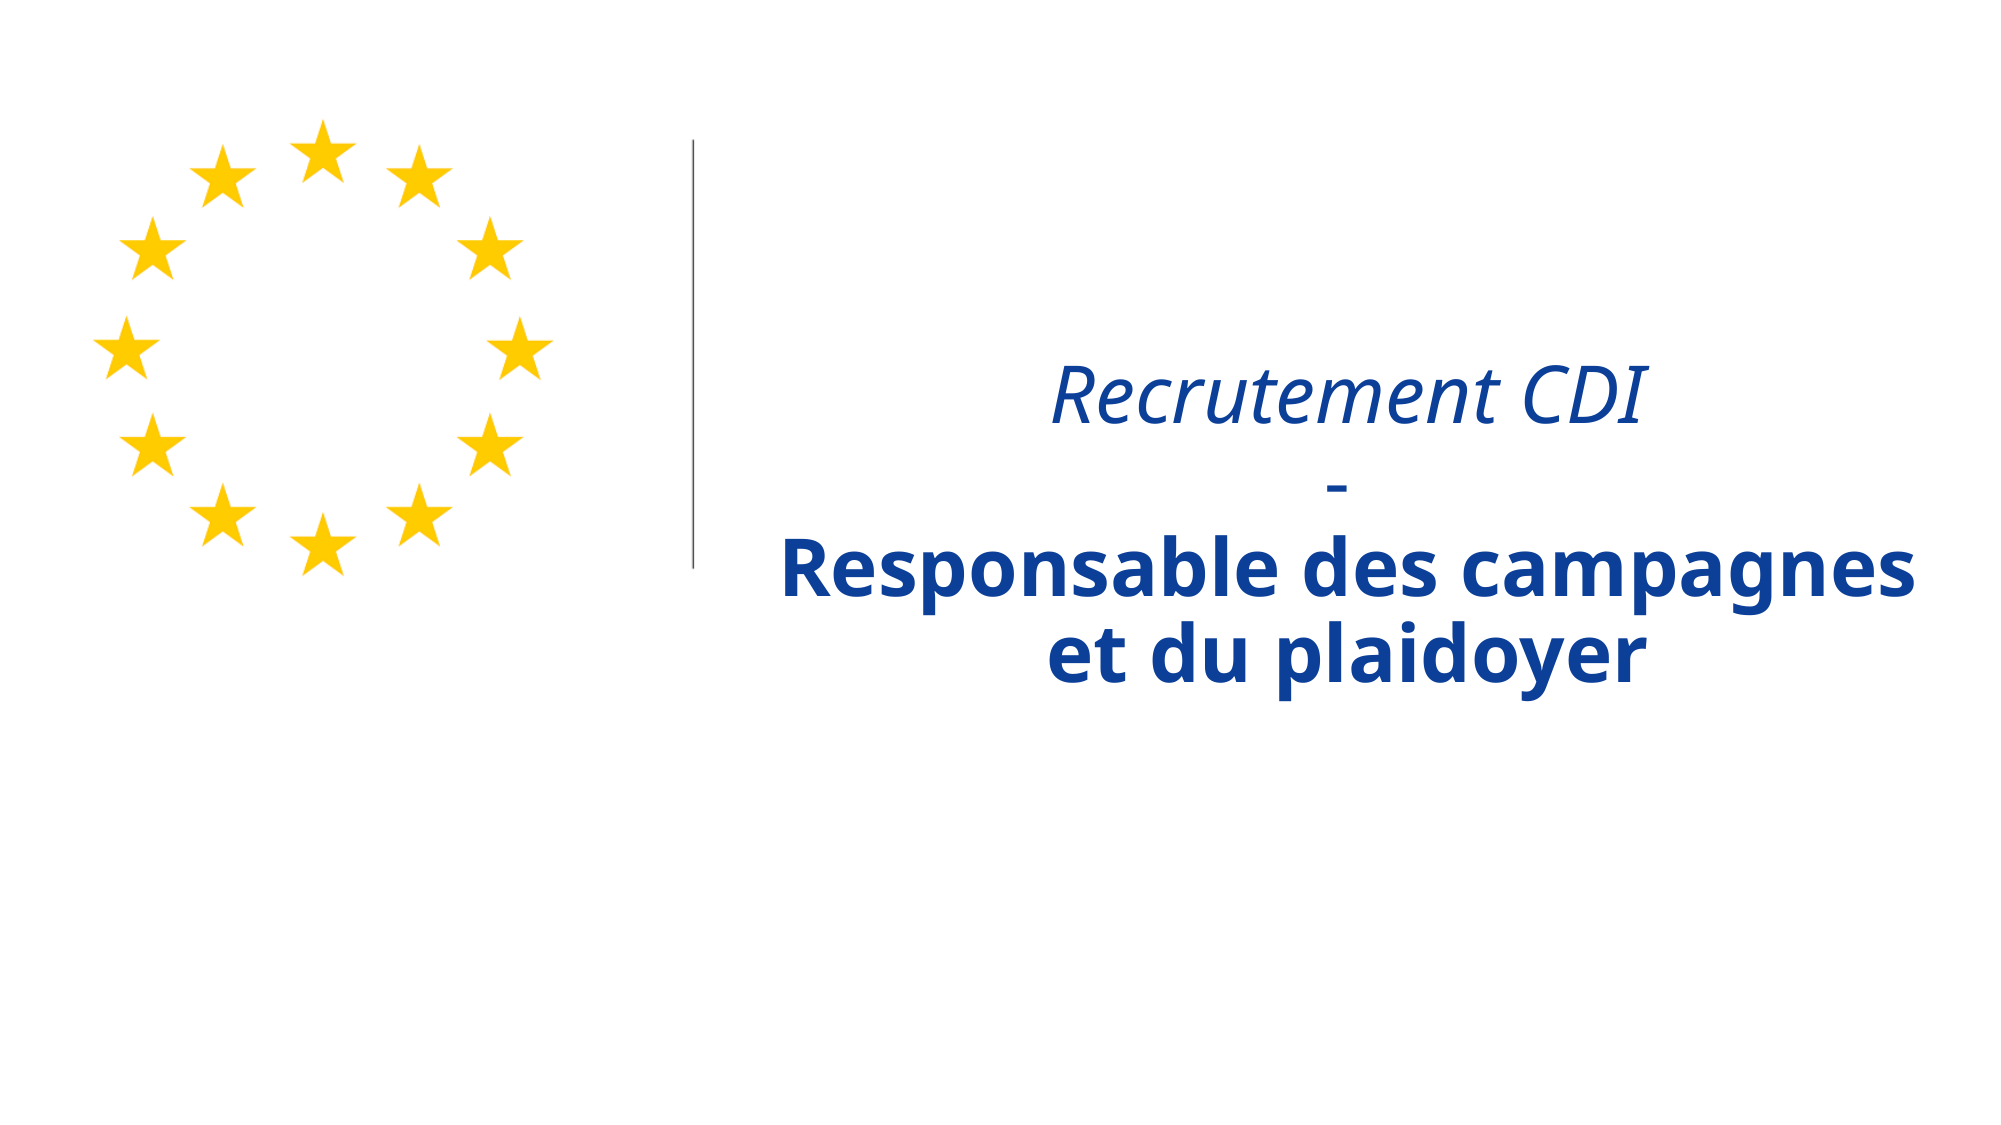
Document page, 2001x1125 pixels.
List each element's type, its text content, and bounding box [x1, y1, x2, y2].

title Recrutement CDI - Responsable des campagnes et du plaidoyer [730, 340, 1965, 708]
picture [45, 25, 772, 682]
